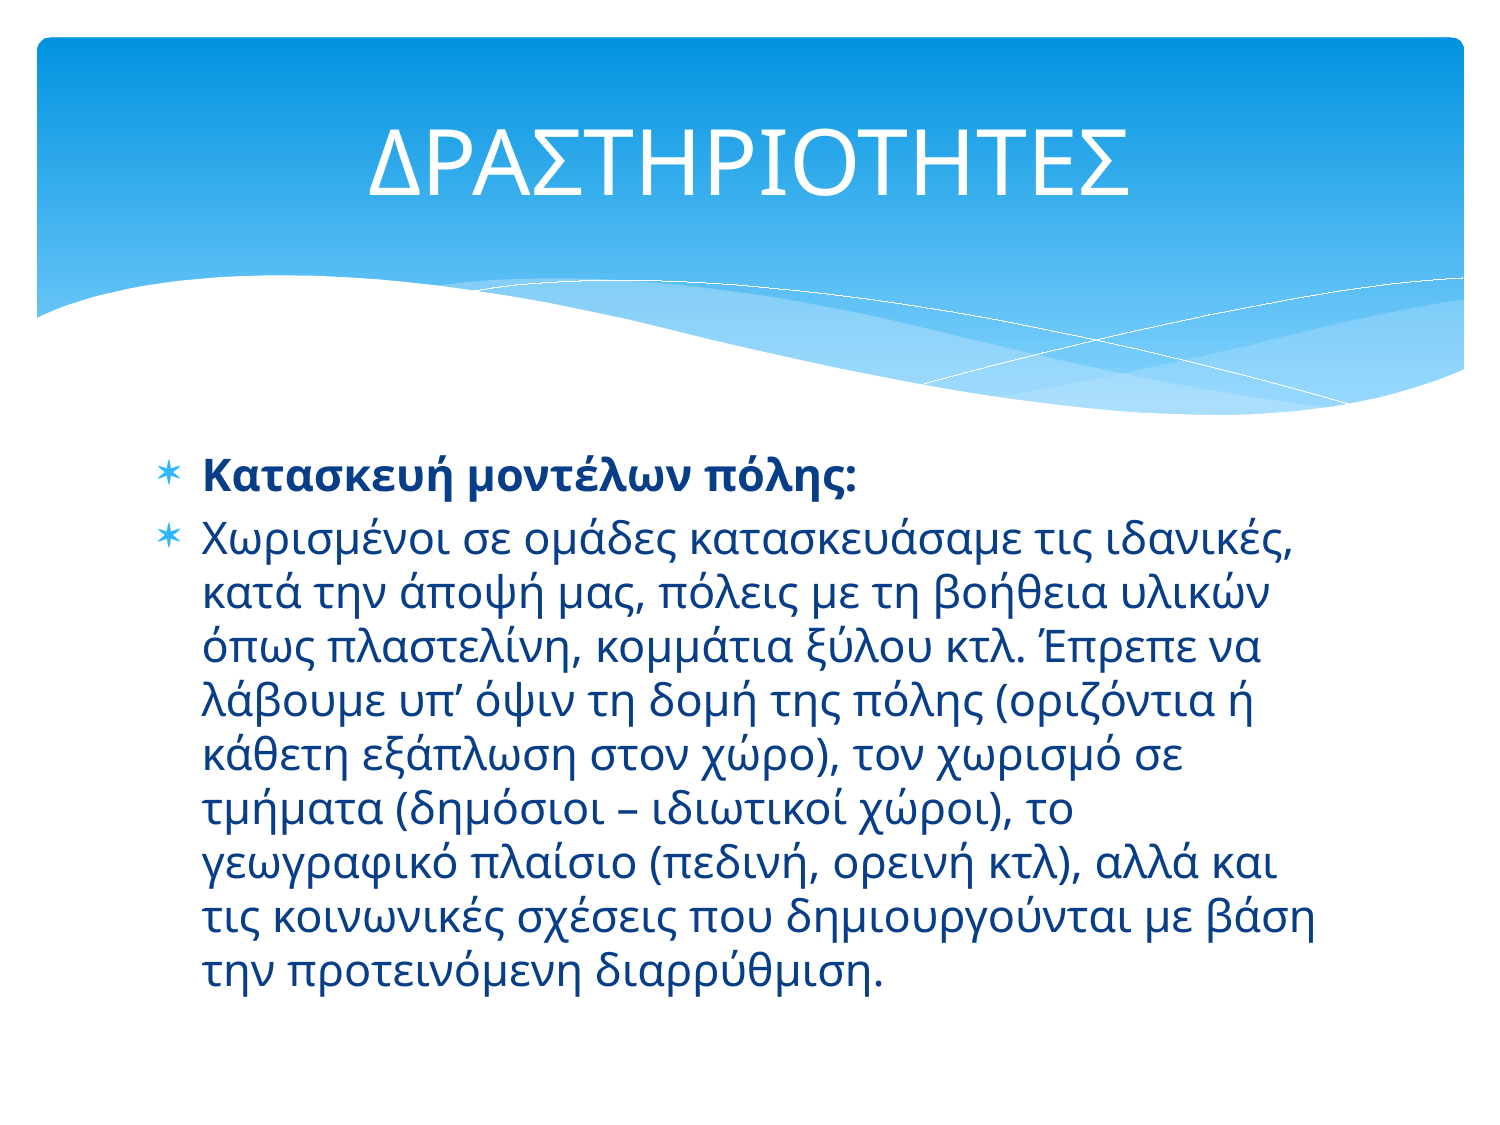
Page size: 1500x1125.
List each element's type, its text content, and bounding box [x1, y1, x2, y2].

title ΔΡΑΣΤΗΡΙΟΤΗΤΕΣ [75, 55, 1425, 261]
list Κατασκευή μοντέλων πόλης: Χωρισμένοι σε ομάδες κατασκευάσαμε τις ιδανικές, κατά την άποψή μας, πόλεις με τη βοήθεια υλικών όπως πλαστελίνη, κομμάτια ξύλου κτλ. Έπρεπε να λάβουμε υπ’ όψιν τη δομή της πόλης (οριζόντια ή κάθετη εξάπλωση στον χώρο), τον χωρισμό σε τμήματα (δημόσιοι – ιδιωτικοί χώροι), το γεωγραφικό πλαίσιο (πεδινή, ορεινή κτλ), αλλά και τις κοινωνικές σχέσεις που δημιουργούνται με βάση την προτεινόμενη διαρρύθμιση. [143, 438, 1359, 1005]
